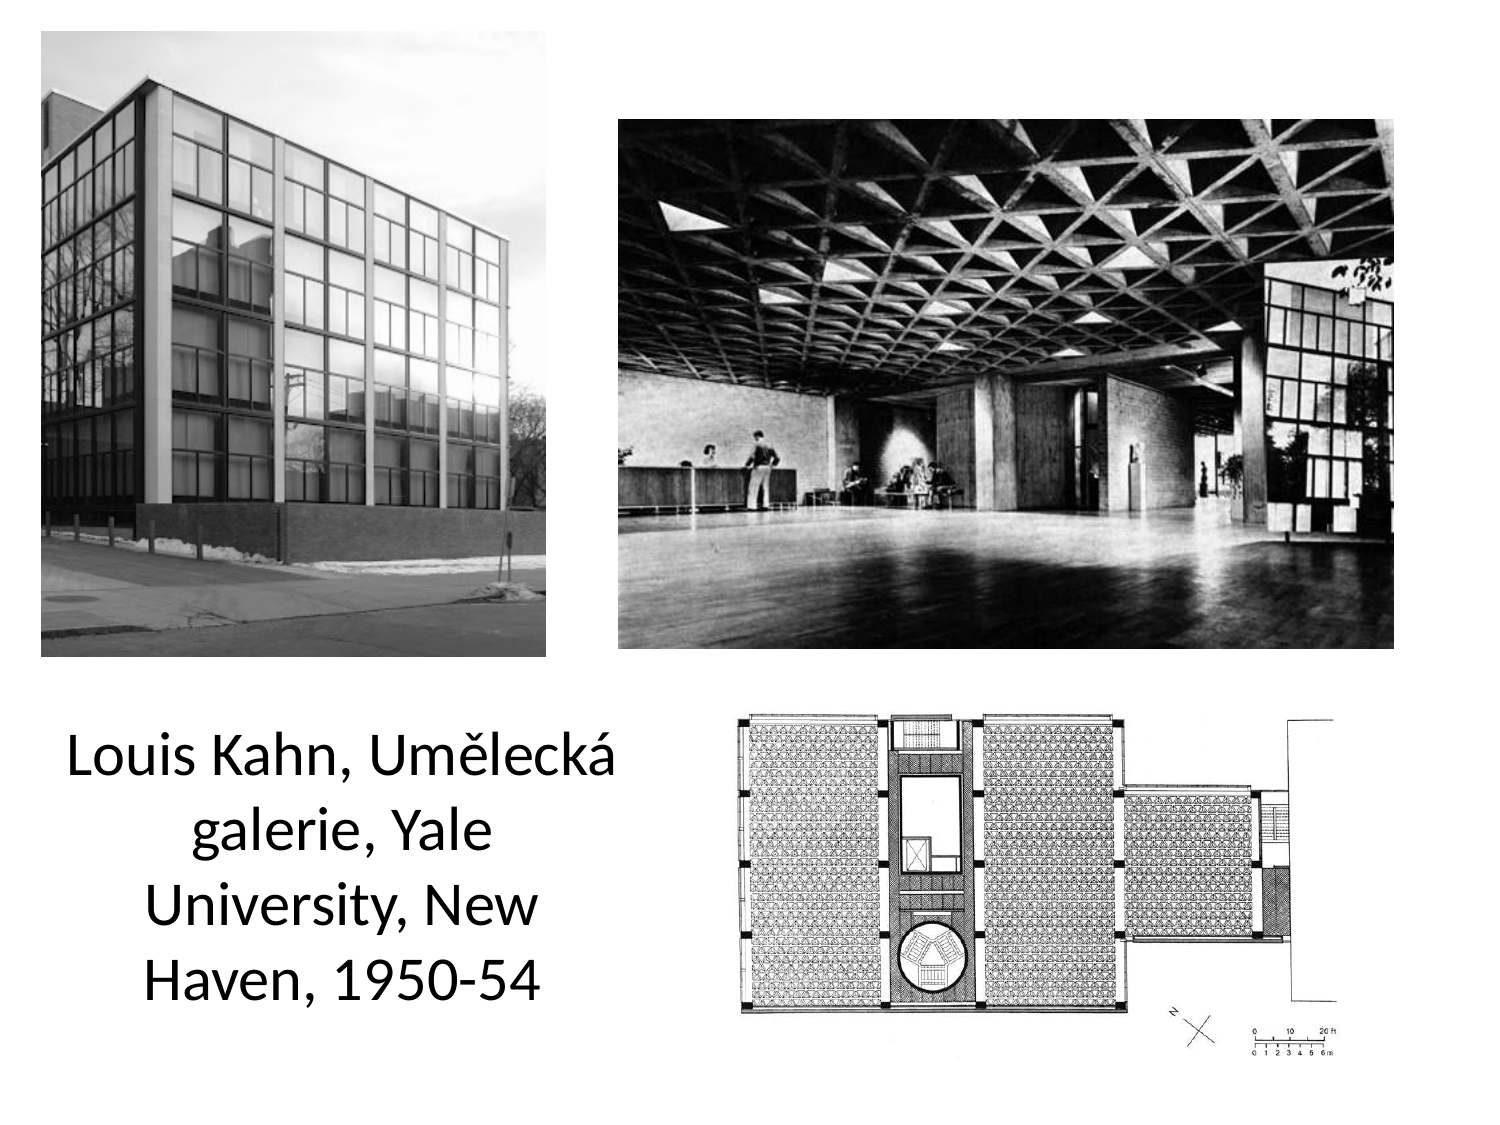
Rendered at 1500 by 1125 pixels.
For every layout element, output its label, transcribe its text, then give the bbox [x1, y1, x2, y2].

picture [40, 31, 547, 657]
title Louis Kahn, Umělecká galerie, Yale University, New Haven, 1950-54 [41, 680, 644, 1046]
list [726, 703, 1347, 1060]
picture [618, 119, 1394, 649]
